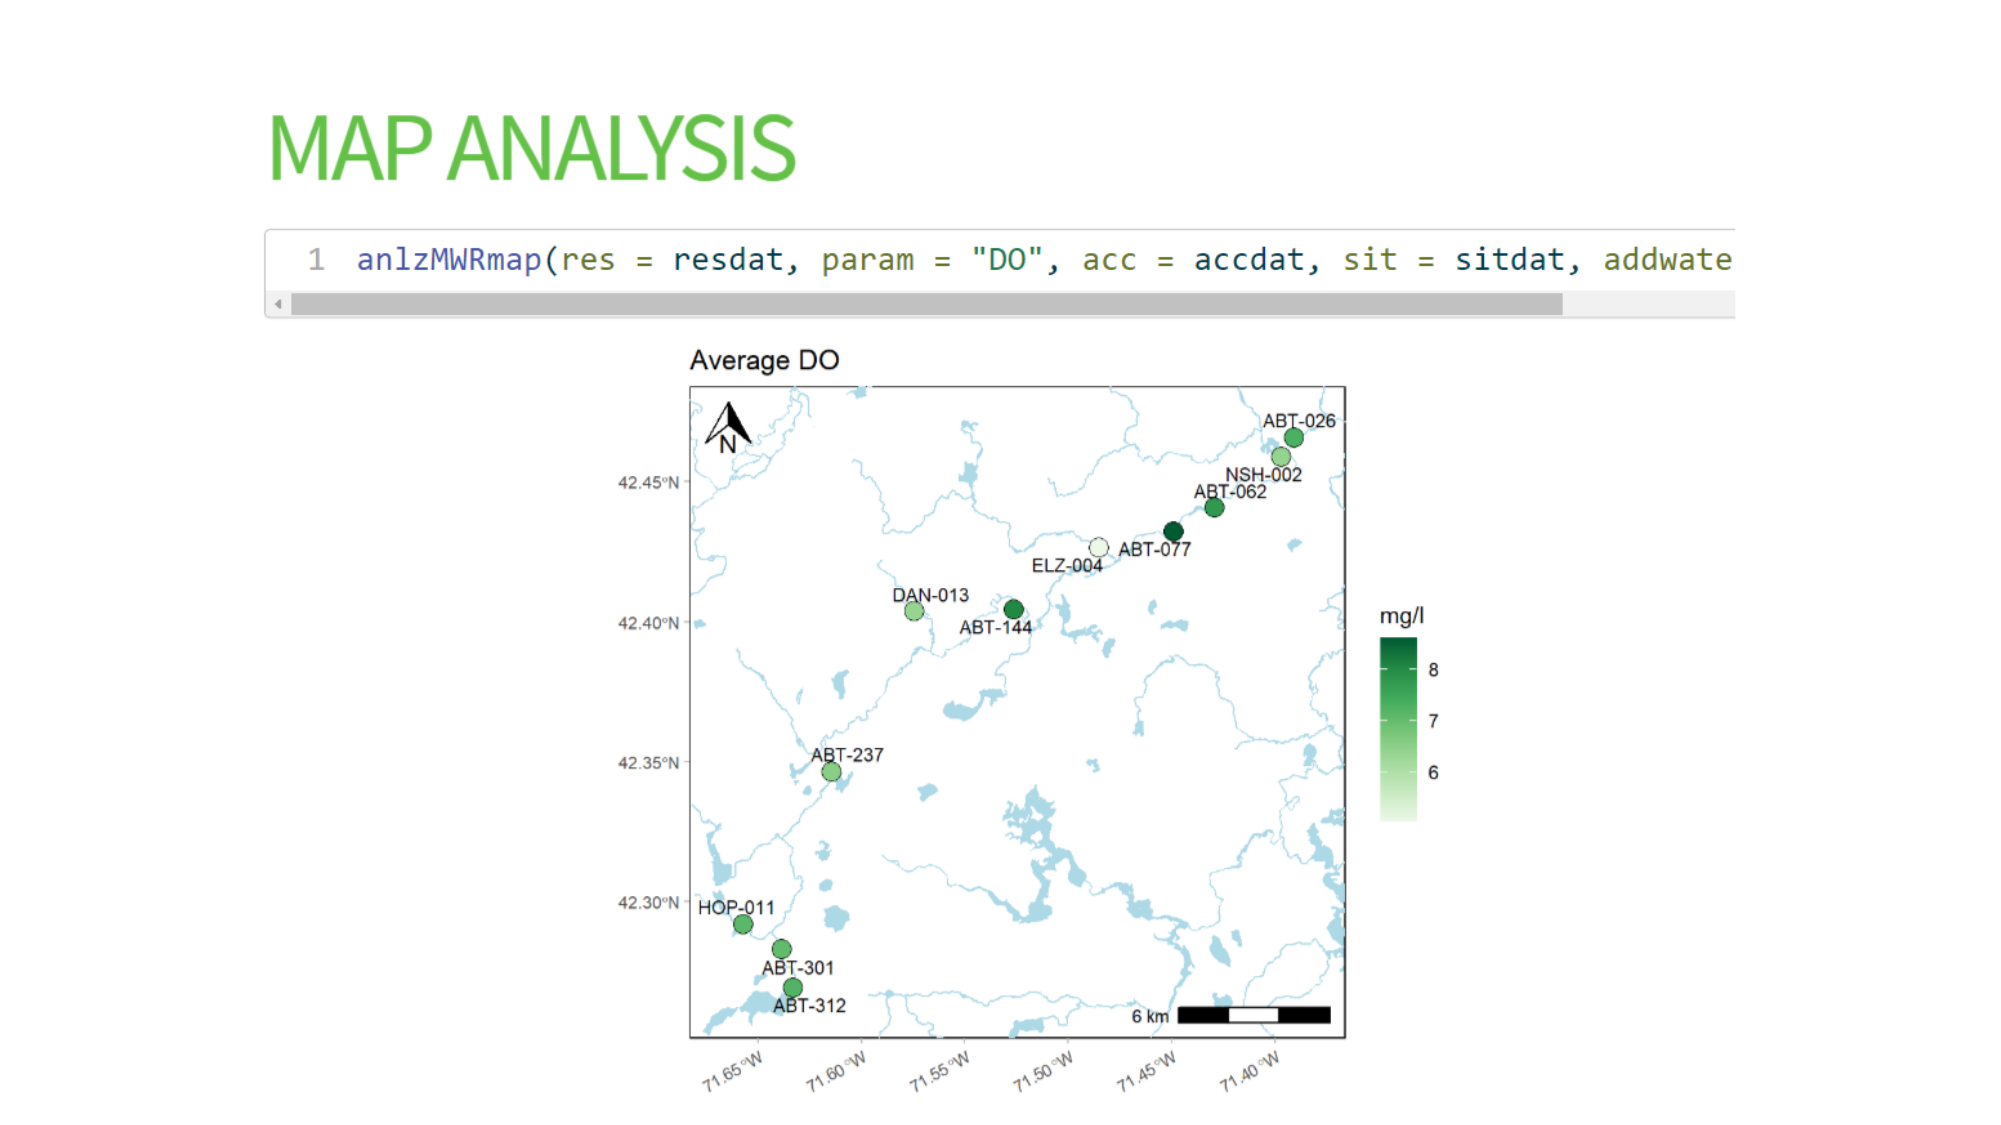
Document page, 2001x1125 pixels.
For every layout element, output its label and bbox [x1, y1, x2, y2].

picture [249, 100, 1736, 1105]
